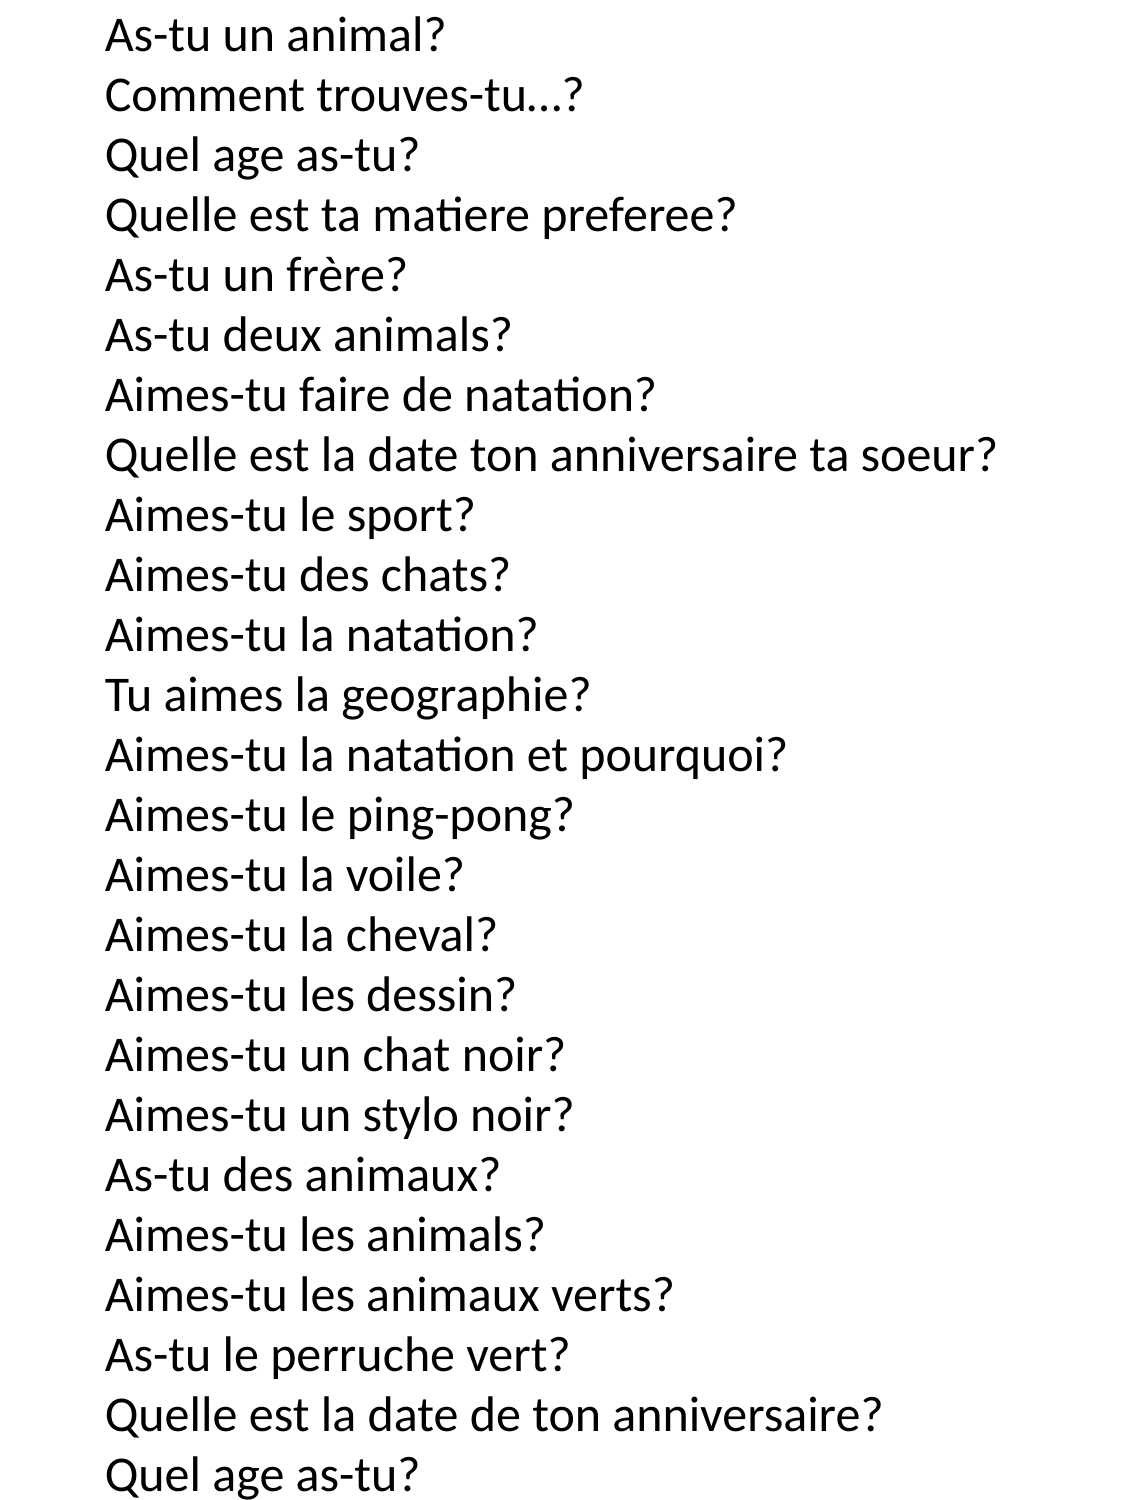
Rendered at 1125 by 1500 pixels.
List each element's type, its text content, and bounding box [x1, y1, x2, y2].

text_box As-tu un animal? Comment trouves-tu…? Quel age as-tu? Quelle est ta matiere preferee? As-tu un frère? As-tu deux animals? Aimes-tu faire de natation? Quelle est la date ton anniversaire ta soeur? Aimes-tu le sport? Aimes-tu des chats? Aimes-tu la natation? Tu aimes la geographie? Aimes-tu la natation et pourquoi? Aimes-tu le ping-pong? Aimes-tu la voile? Aimes-tu la cheval? Aimes-tu les dessin? Aimes-tu un chat noir? Aimes-tu un stylo noir? As-tu des animaux? Aimes-tu les animals? Aimes-tu les animaux verts? As-tu le perruche vert? Quelle est la date de ton anniversaire? Quel age as-tu? [89, 0, 1059, 1500]
